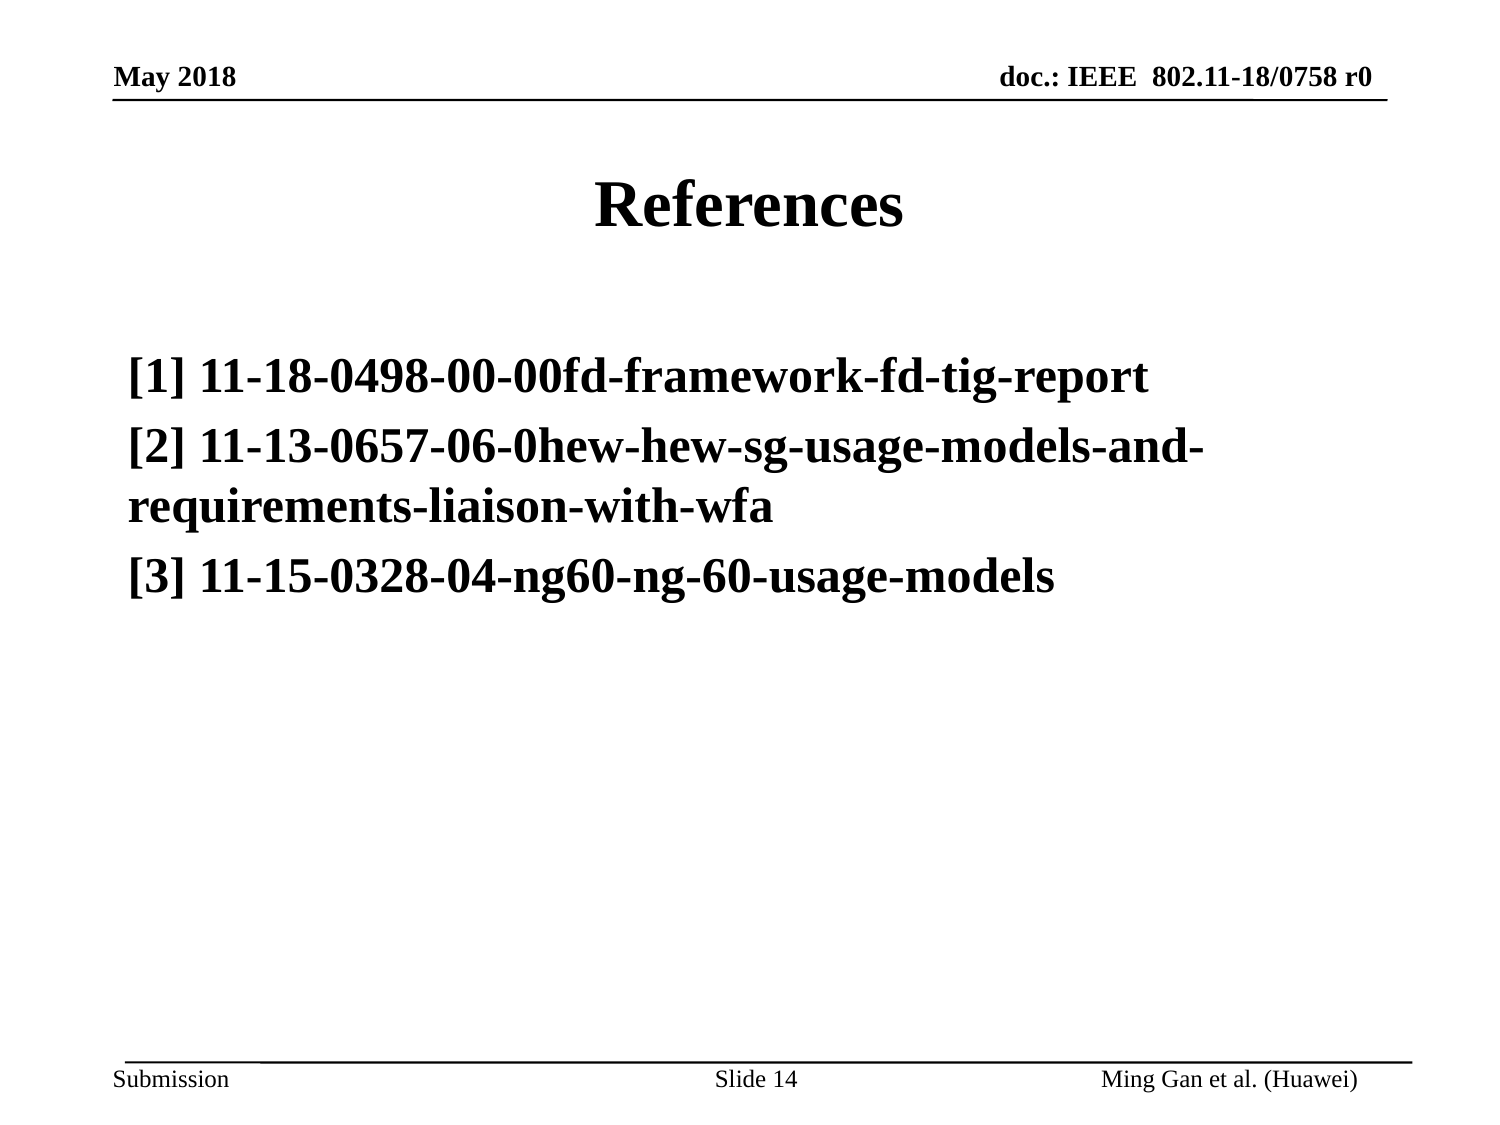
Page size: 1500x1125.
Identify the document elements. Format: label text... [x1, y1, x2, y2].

title References [112, 112, 1388, 288]
slide_number Slide 14 [712, 1061, 800, 1093]
list [1] 11-18-0498-00-00fd-framework-fd-tig-report [2] 11-13-0657-06-0hew-hew-sg-usage-models-and-requirements-liaison-with-wfa [3] 11-15-0328-04-ng60-ng-60-usage-models [112, 335, 1388, 1011]
